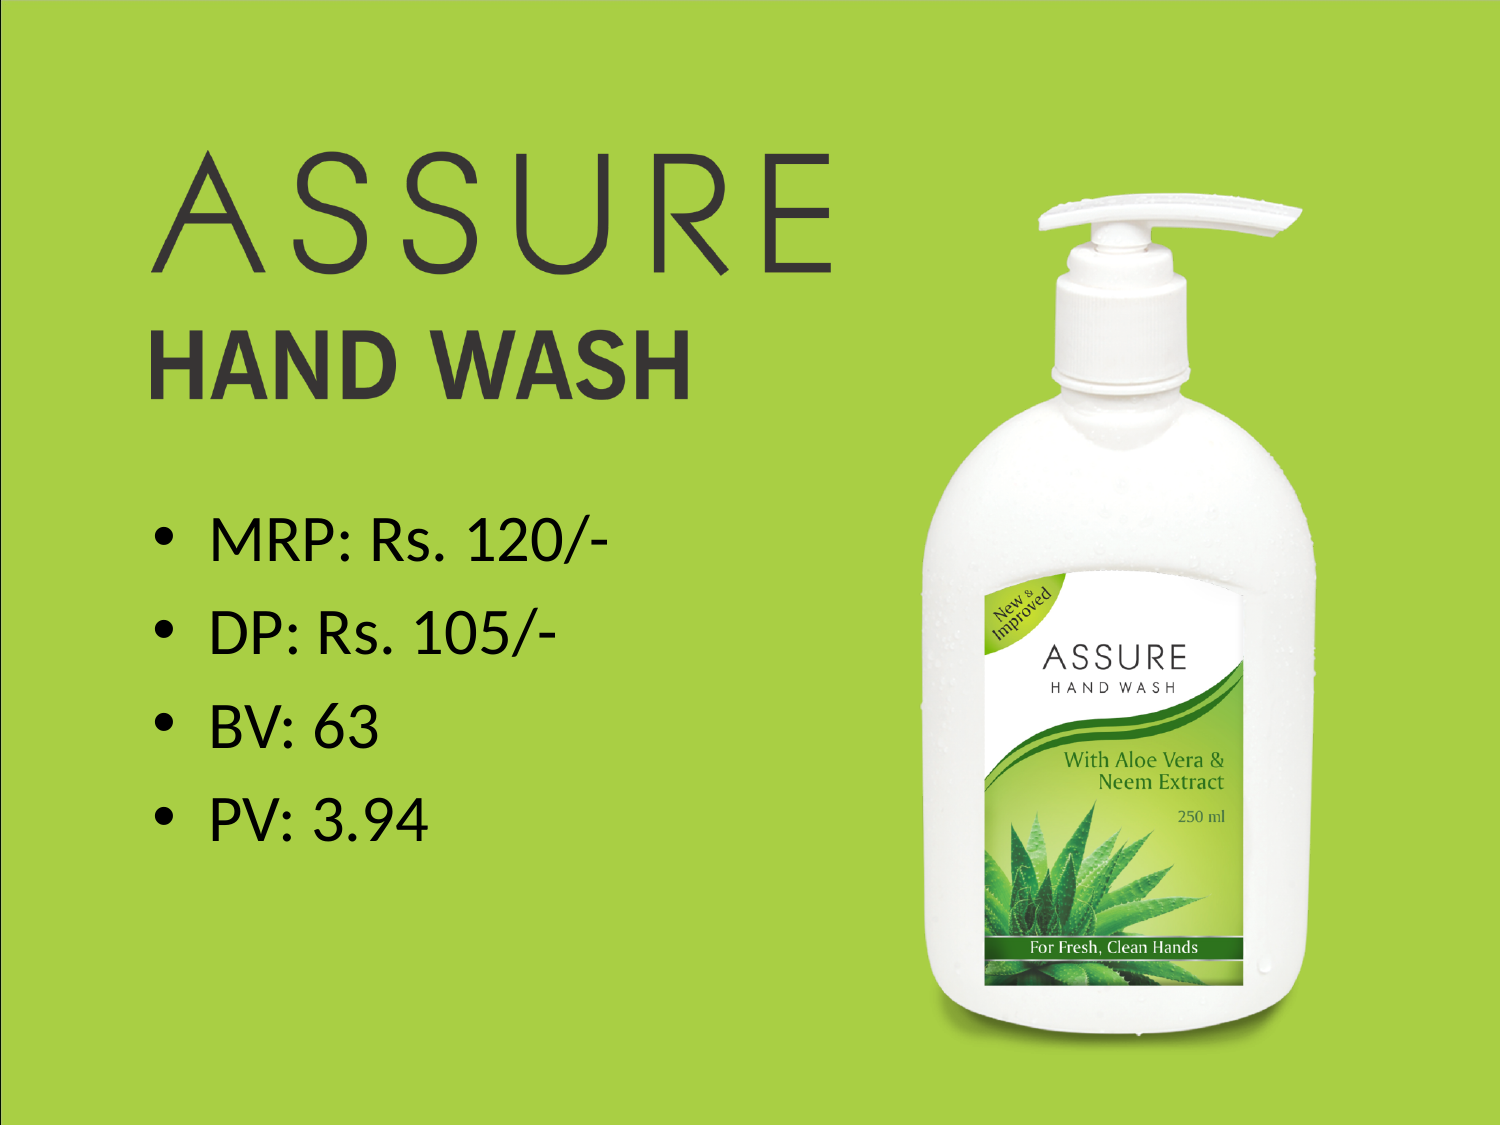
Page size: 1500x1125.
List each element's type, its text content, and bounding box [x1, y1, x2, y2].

picture [0, 0, 1500, 1125]
list MRP: Rs. 120/- DP: Rs. 105/- BV: 63 PV: 3.94 [137, 487, 663, 950]
